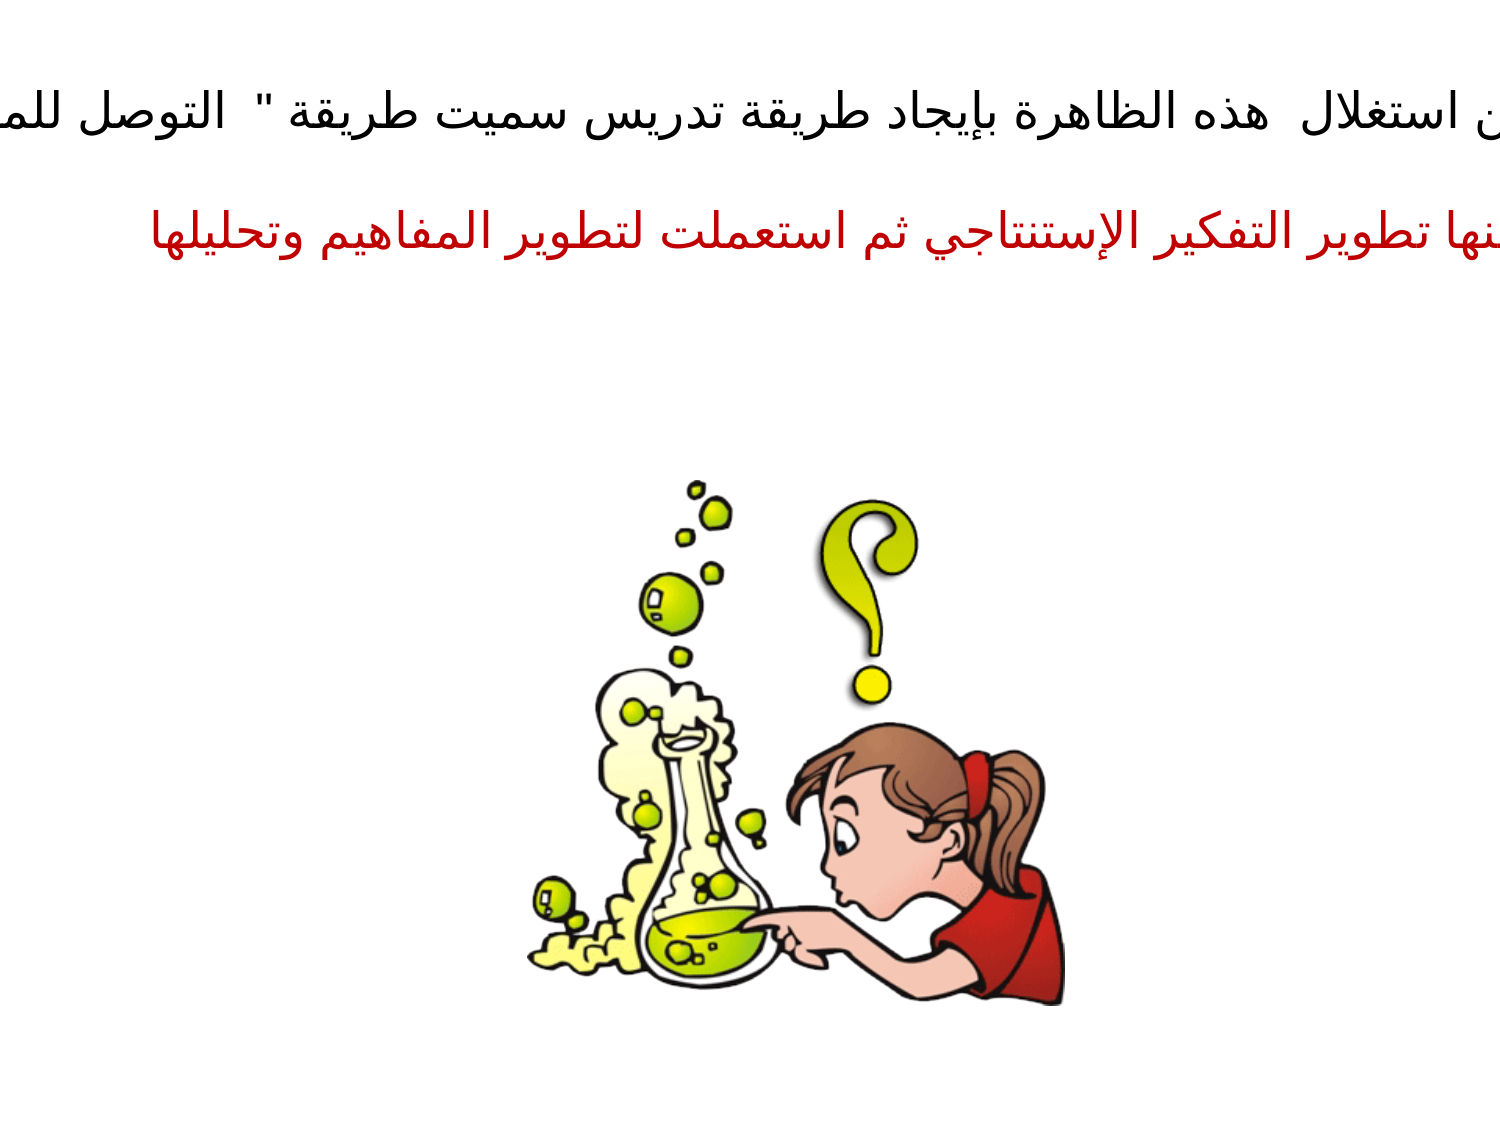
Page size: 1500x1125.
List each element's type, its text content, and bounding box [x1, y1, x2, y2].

picture [527, 480, 1066, 1006]
text_box و قد أمكن استغلال هذه الظاهرة بإيجاد طريقة تدريس سميت طريقة " التوصل للمفهوم " الهدف منها تطوير التفكير الإستنتاجي ثم استعملت لتطوير المفاهيم وتحليلها [0, 71, 1500, 267]
